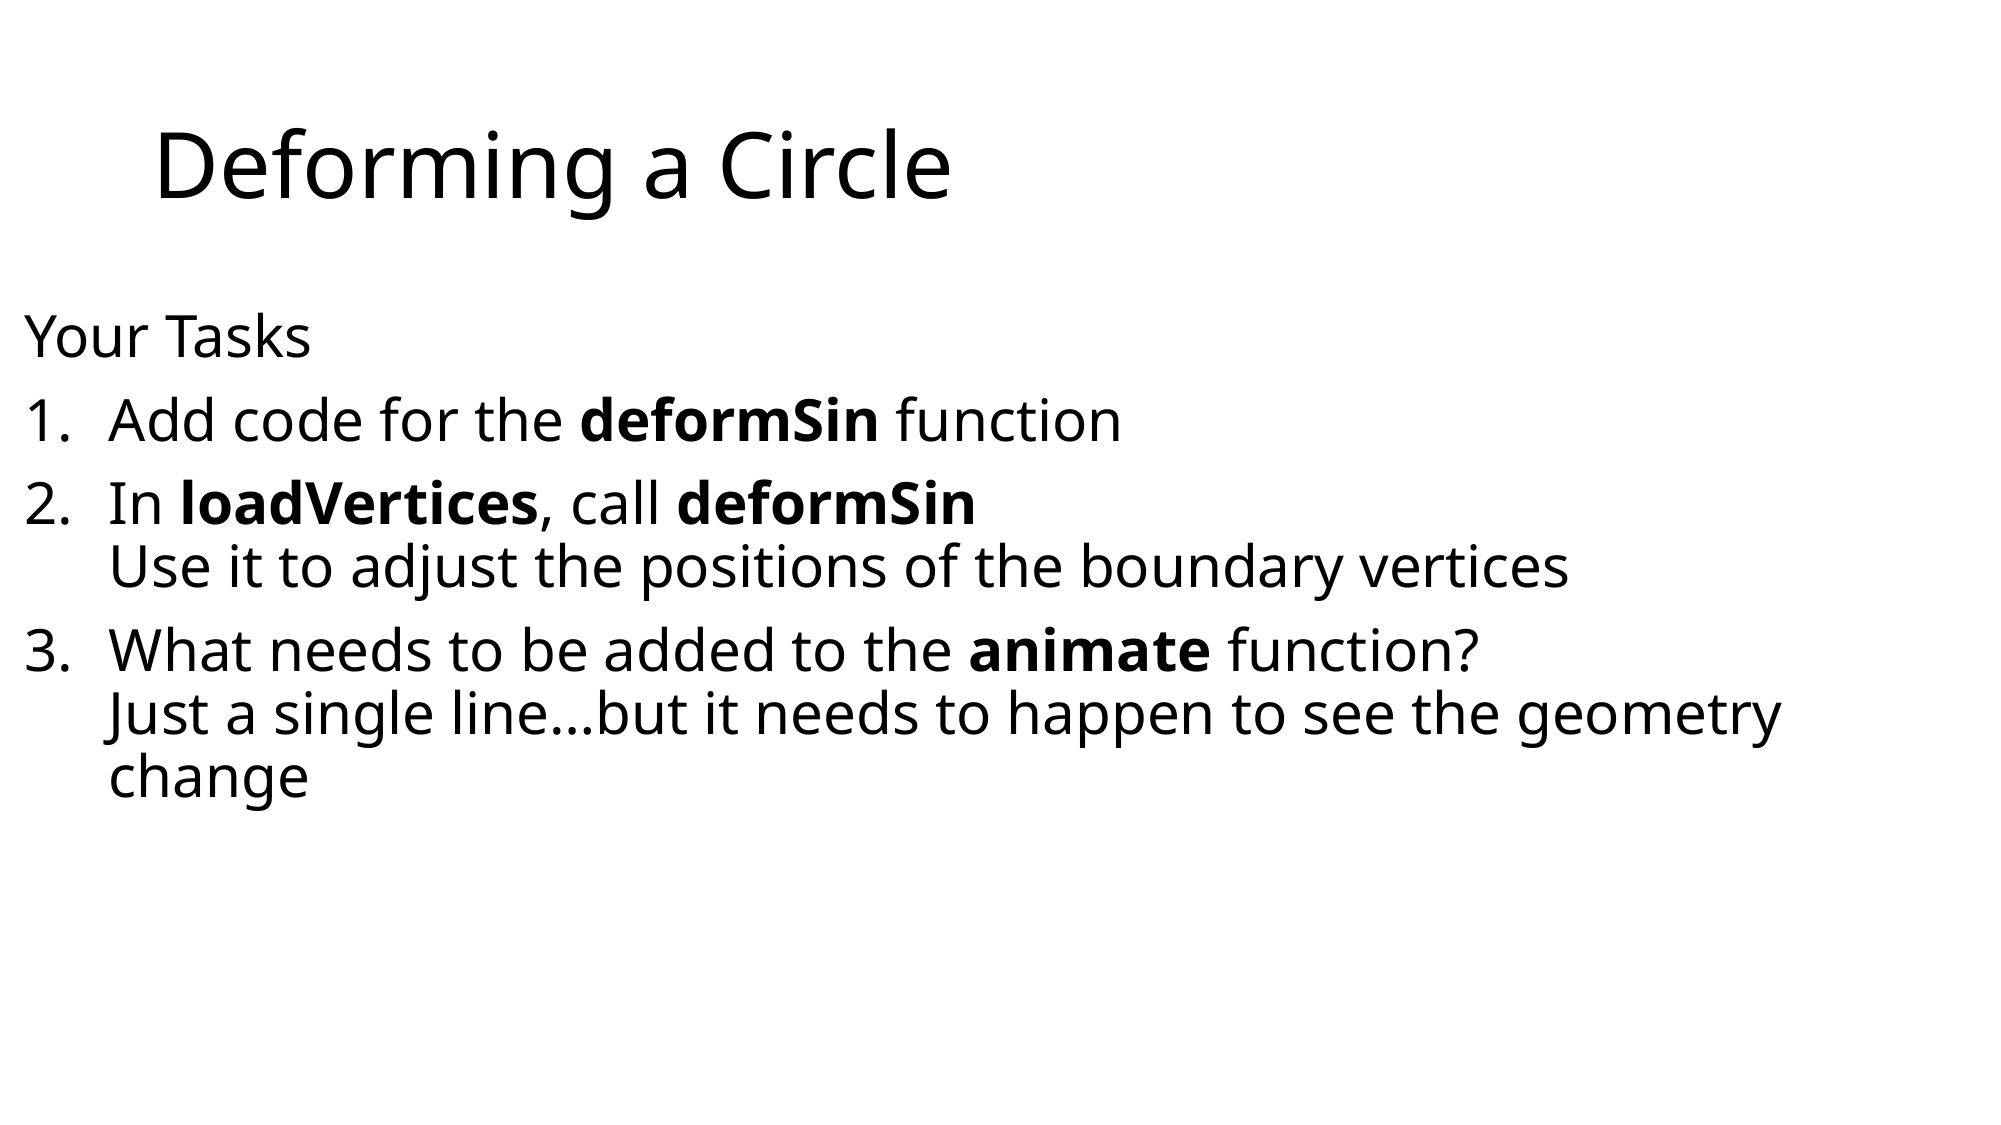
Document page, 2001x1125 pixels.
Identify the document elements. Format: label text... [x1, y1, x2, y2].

title Deforming a Circle [137, 59, 1863, 278]
list Your Tasks Add code for the deformSin function In loadVertices, call deformSin Use it to adjust the positions of the boundary vertices What needs to be added to the animate function? Just a single line…but it needs to happen to see the geometry change [9, 299, 1863, 1014]
